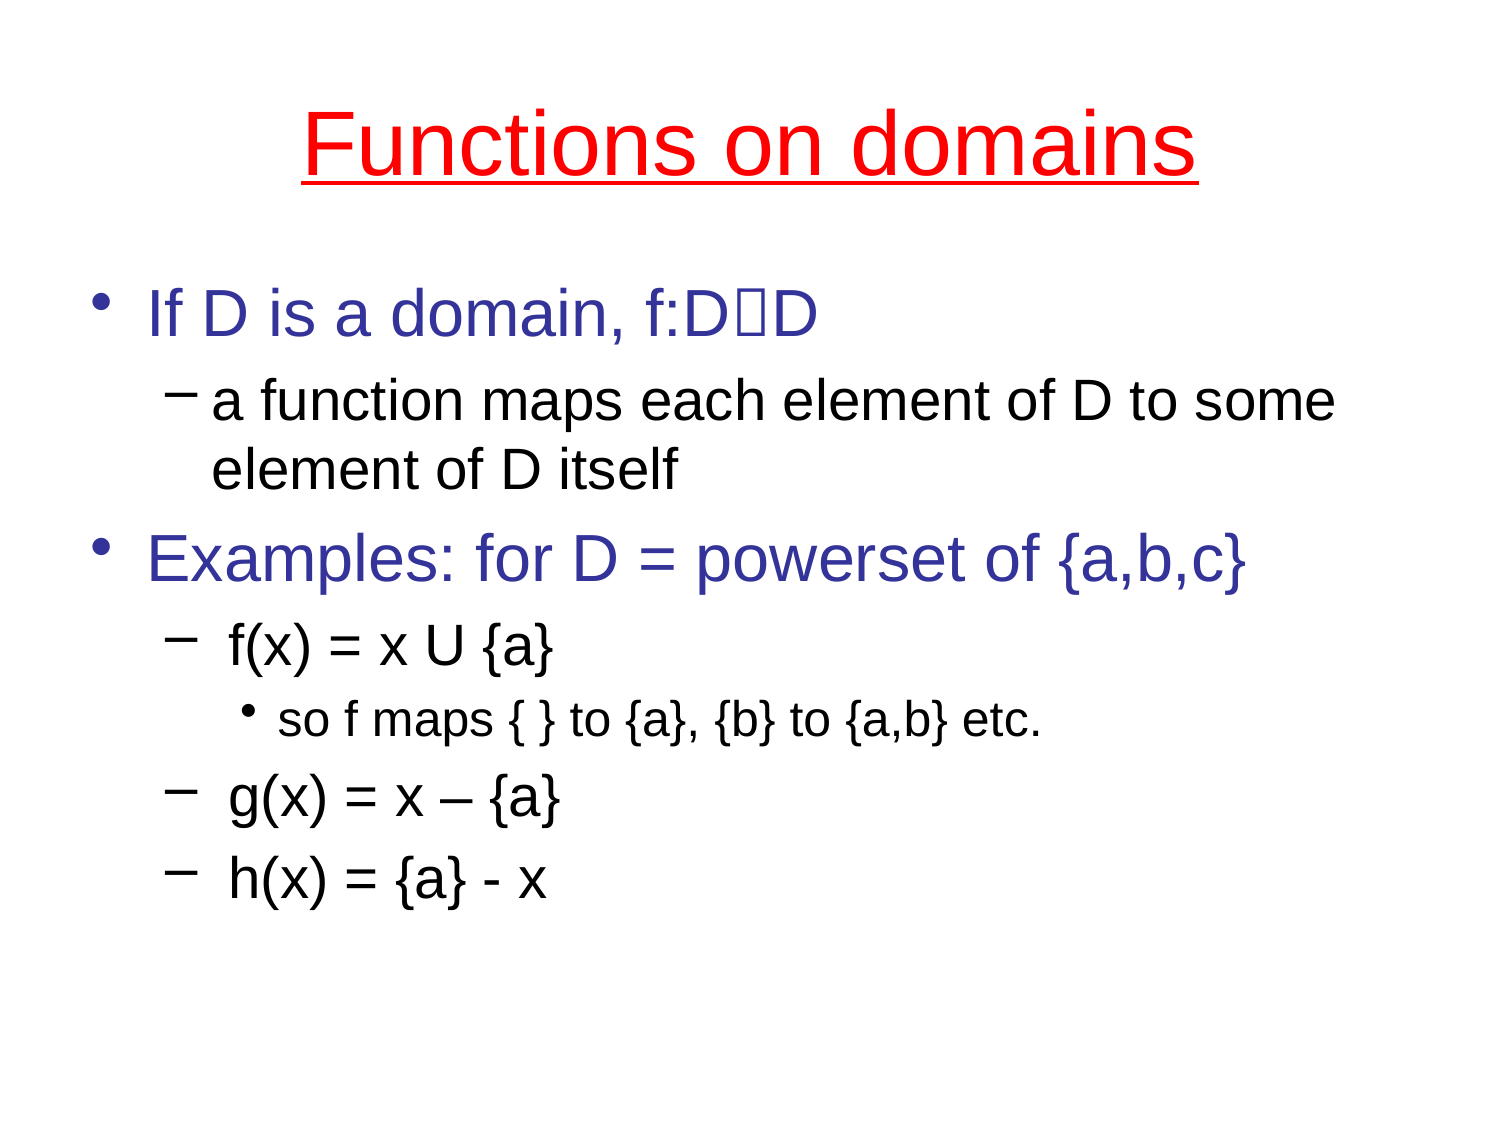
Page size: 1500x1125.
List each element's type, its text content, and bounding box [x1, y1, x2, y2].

list If D is a domain, f:DD a function maps each element of D to some element of D itself Examples: for D = powerset of {a,b,c} f(x) = x U {a} so f maps { } to {a}, {b} to {a,b} etc. g(x) = x – {a} h(x) = {a} - x [75, 262, 1425, 1005]
title Functions on domains [75, 45, 1425, 233]
